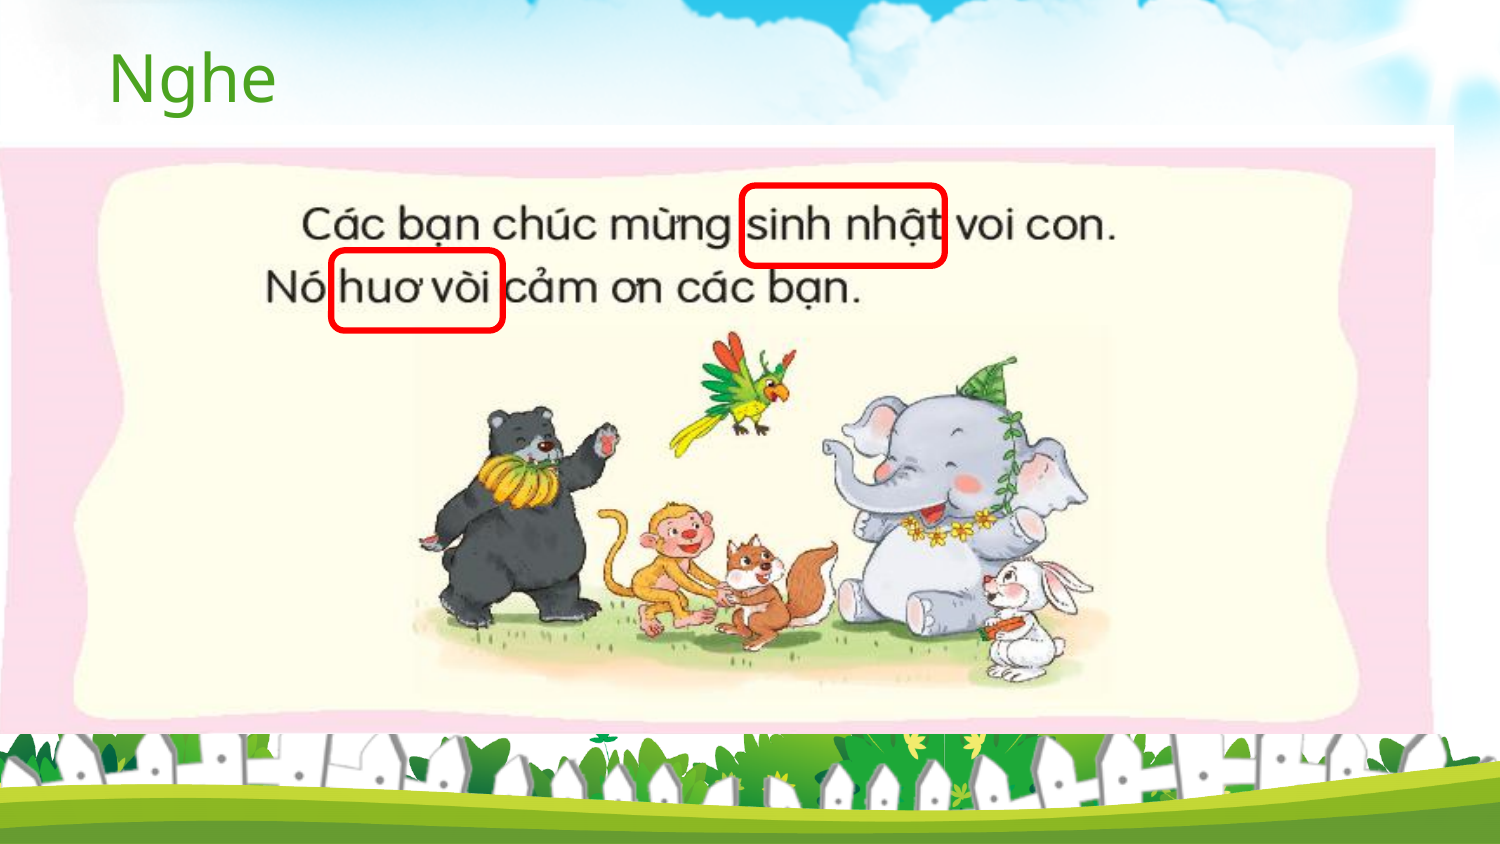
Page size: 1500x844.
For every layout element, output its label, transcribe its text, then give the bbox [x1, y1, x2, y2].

picture [0, 0, 1500, 844]
text_box Nghe viết [93, 28, 409, 125]
